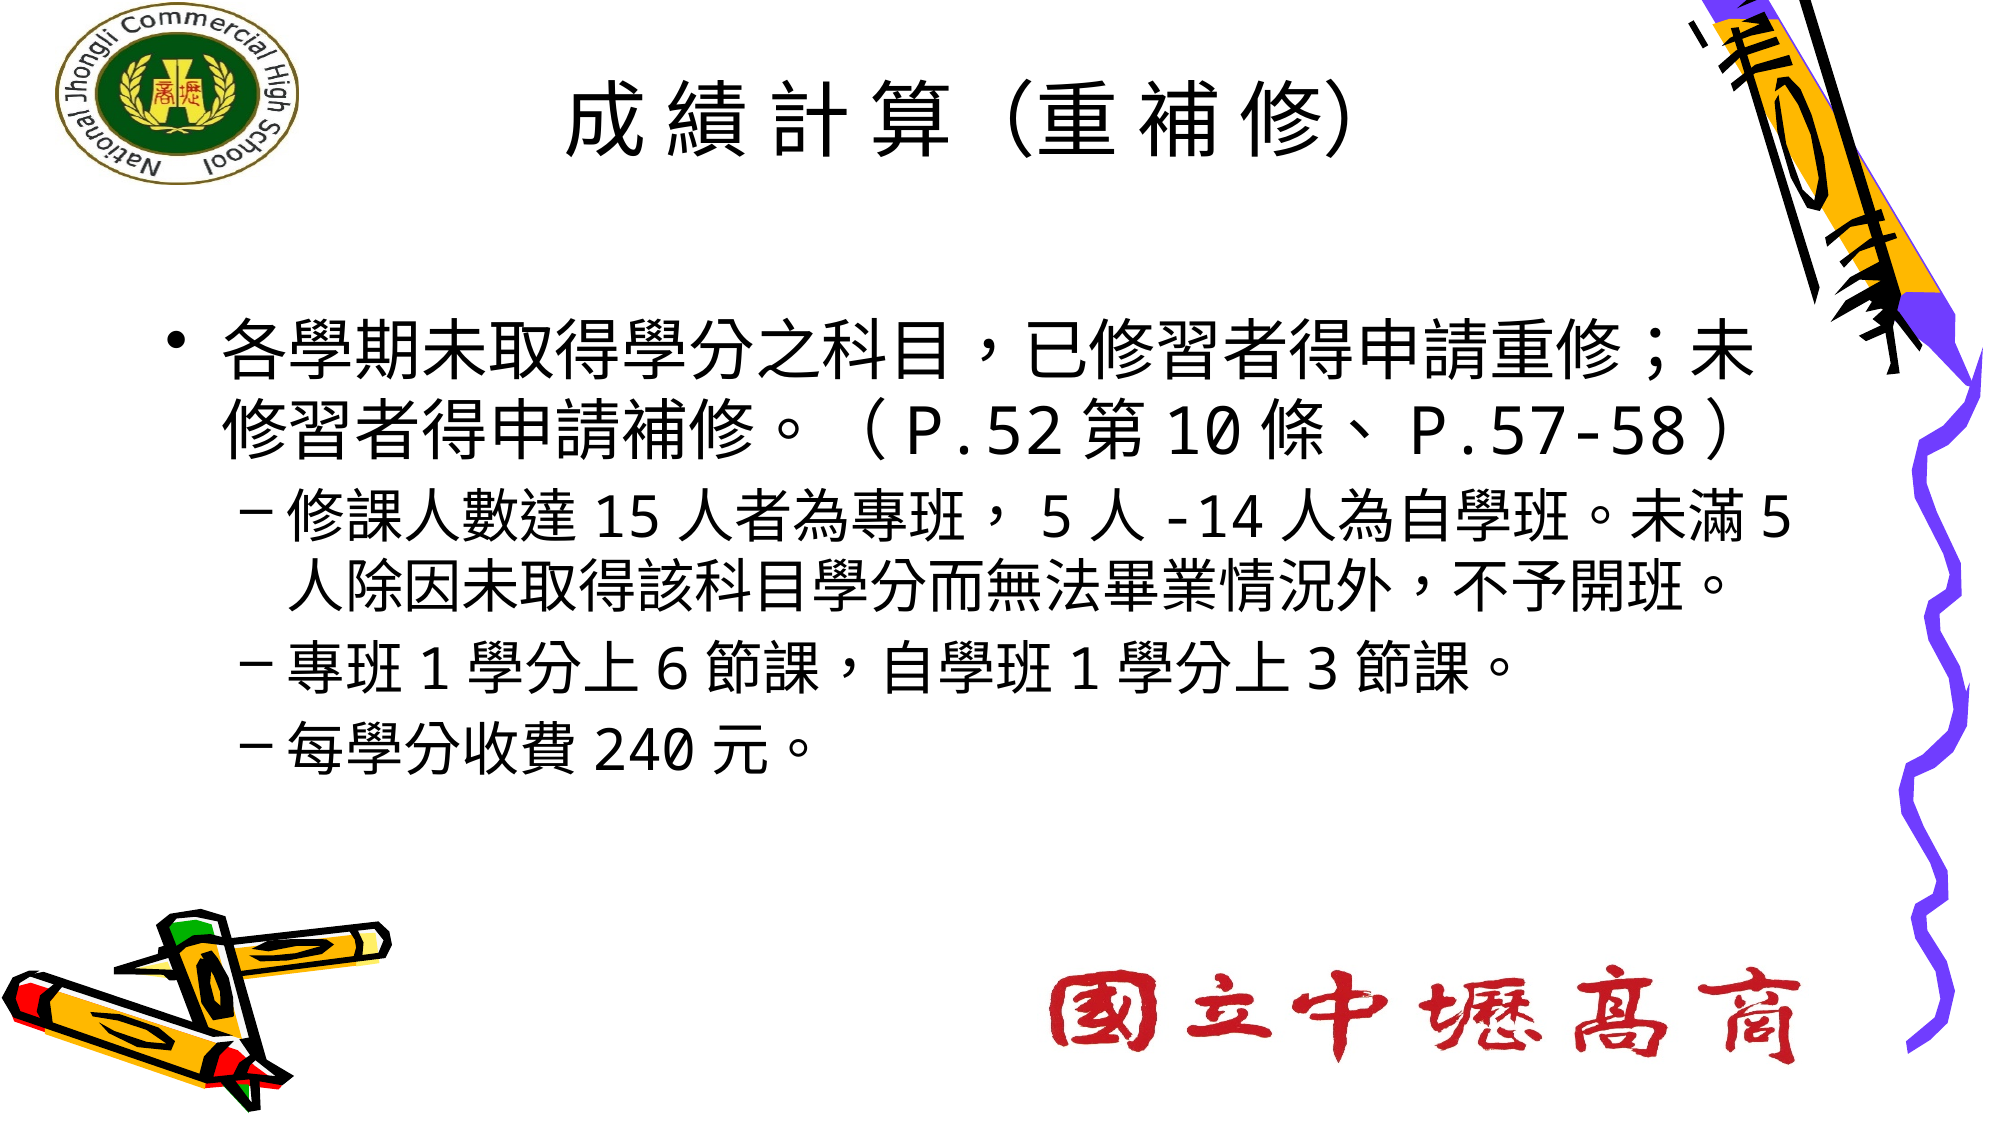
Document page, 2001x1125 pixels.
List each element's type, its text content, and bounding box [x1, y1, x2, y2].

picture [55, 2, 299, 185]
title 成 績 計 算（重 補 修） [150, 24, 1839, 175]
list 各學期未取得學分之科目，已修習者得申請重修；未修習者得申請補修。（P.52第10條、P.57-58） 修課人數達15人者為專班，5人-14人為自學班。未滿5人除因未取得該科目學分而無法畢業情況外，不予開班。 專班1學分上6節課，自學班1學分上3節課。 每學分收費240元。 [150, 299, 1834, 900]
picture [1037, 954, 1809, 1070]
